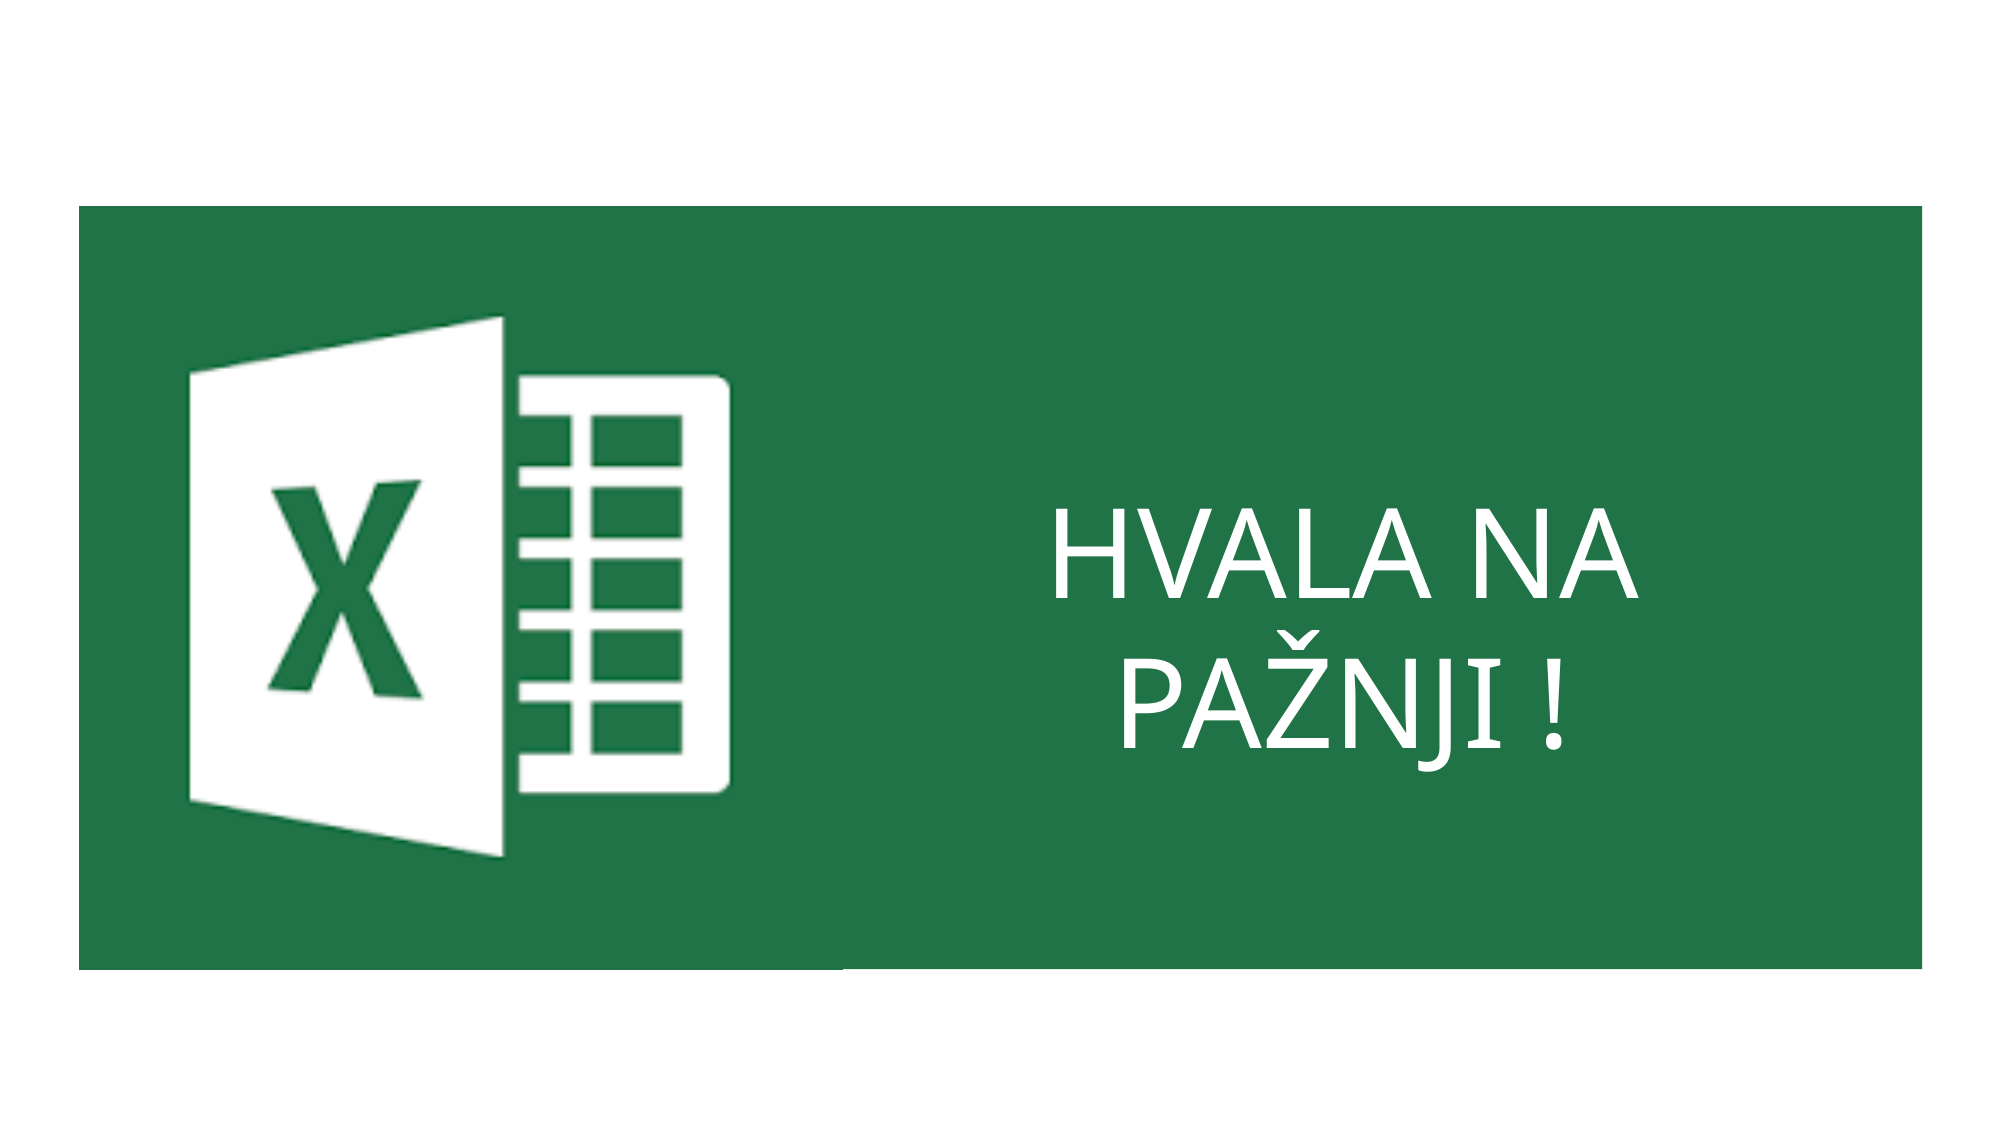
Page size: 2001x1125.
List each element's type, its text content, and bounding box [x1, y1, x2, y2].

text_box HVALA NA PAŽNJI ! [843, 466, 1868, 782]
text_box [762, 205, 1923, 970]
picture [79, 206, 843, 970]
